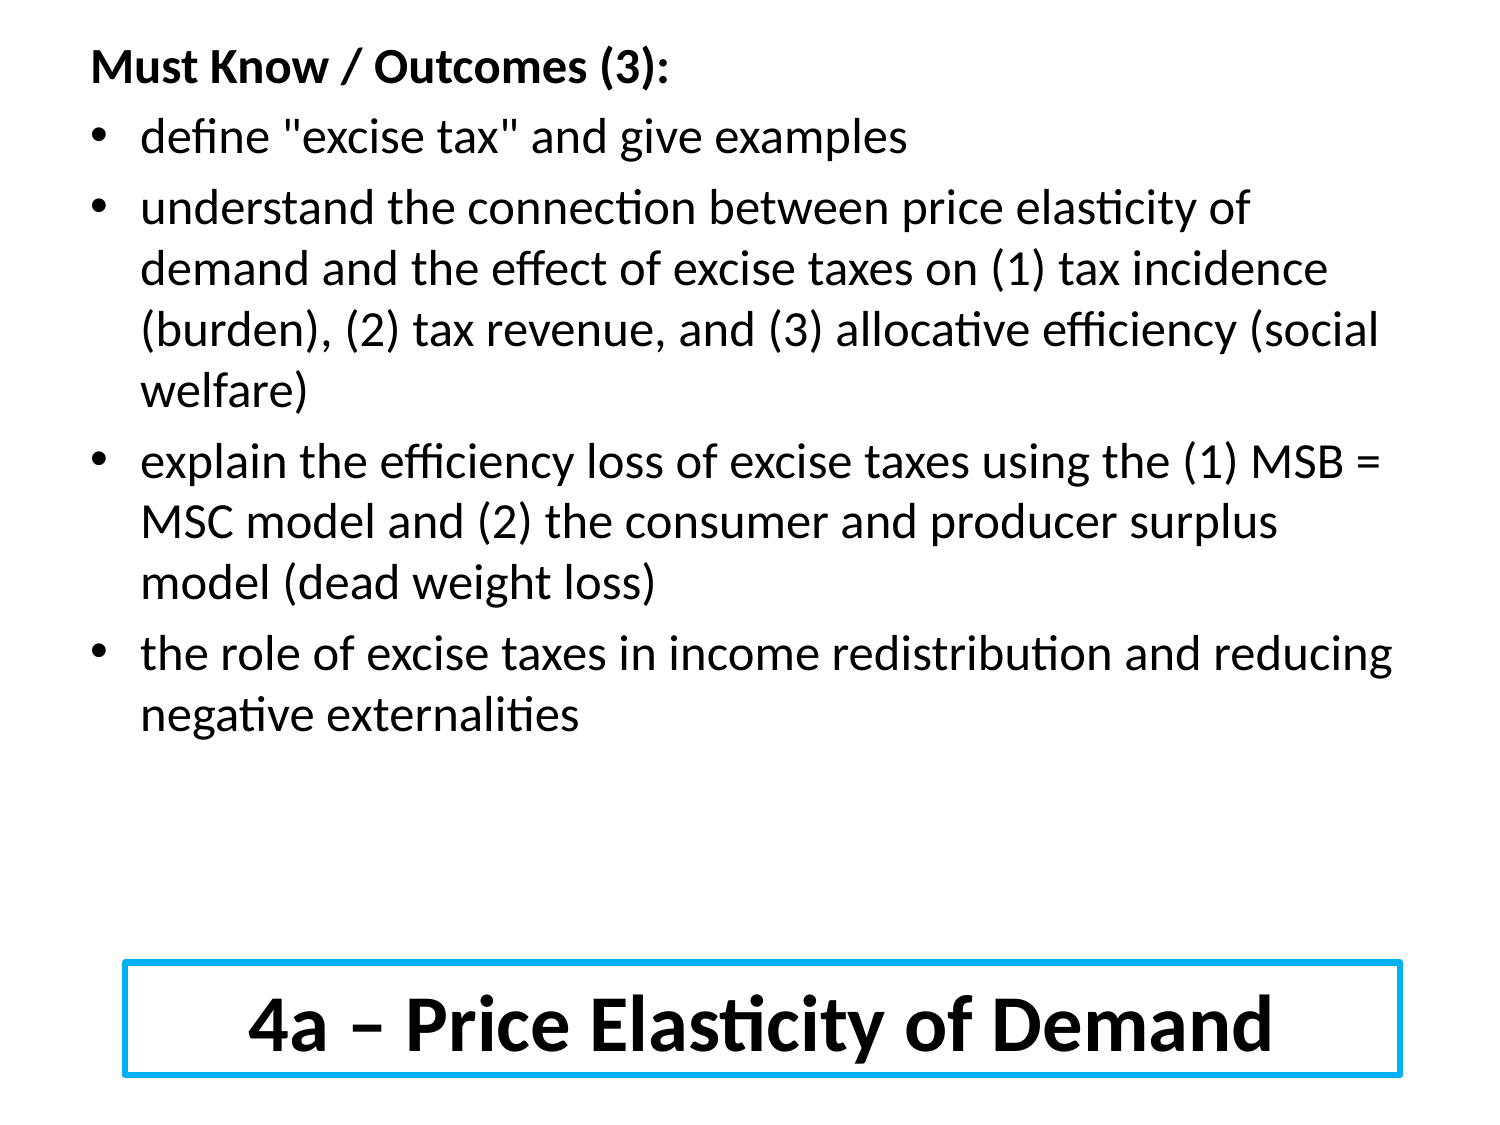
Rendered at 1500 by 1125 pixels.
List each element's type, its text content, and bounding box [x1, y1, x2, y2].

text_box 4a – Price Elasticity of Demand [124, 962, 1400, 1075]
list Must Know / Outcomes (3): define "excise tax" and give examples understand the connection between price elasticity of demand and the effect of excise taxes on (1) tax incidence (burden), (2) tax revenue, and (3) allocative efficiency (social welfare) explain the efficiency loss of excise taxes using the (1) MSB = MSC model and (2) the consumer and producer surplus model (dead weight loss) the role of excise taxes in income redistribution and reducing negative externalities [75, 24, 1425, 755]
